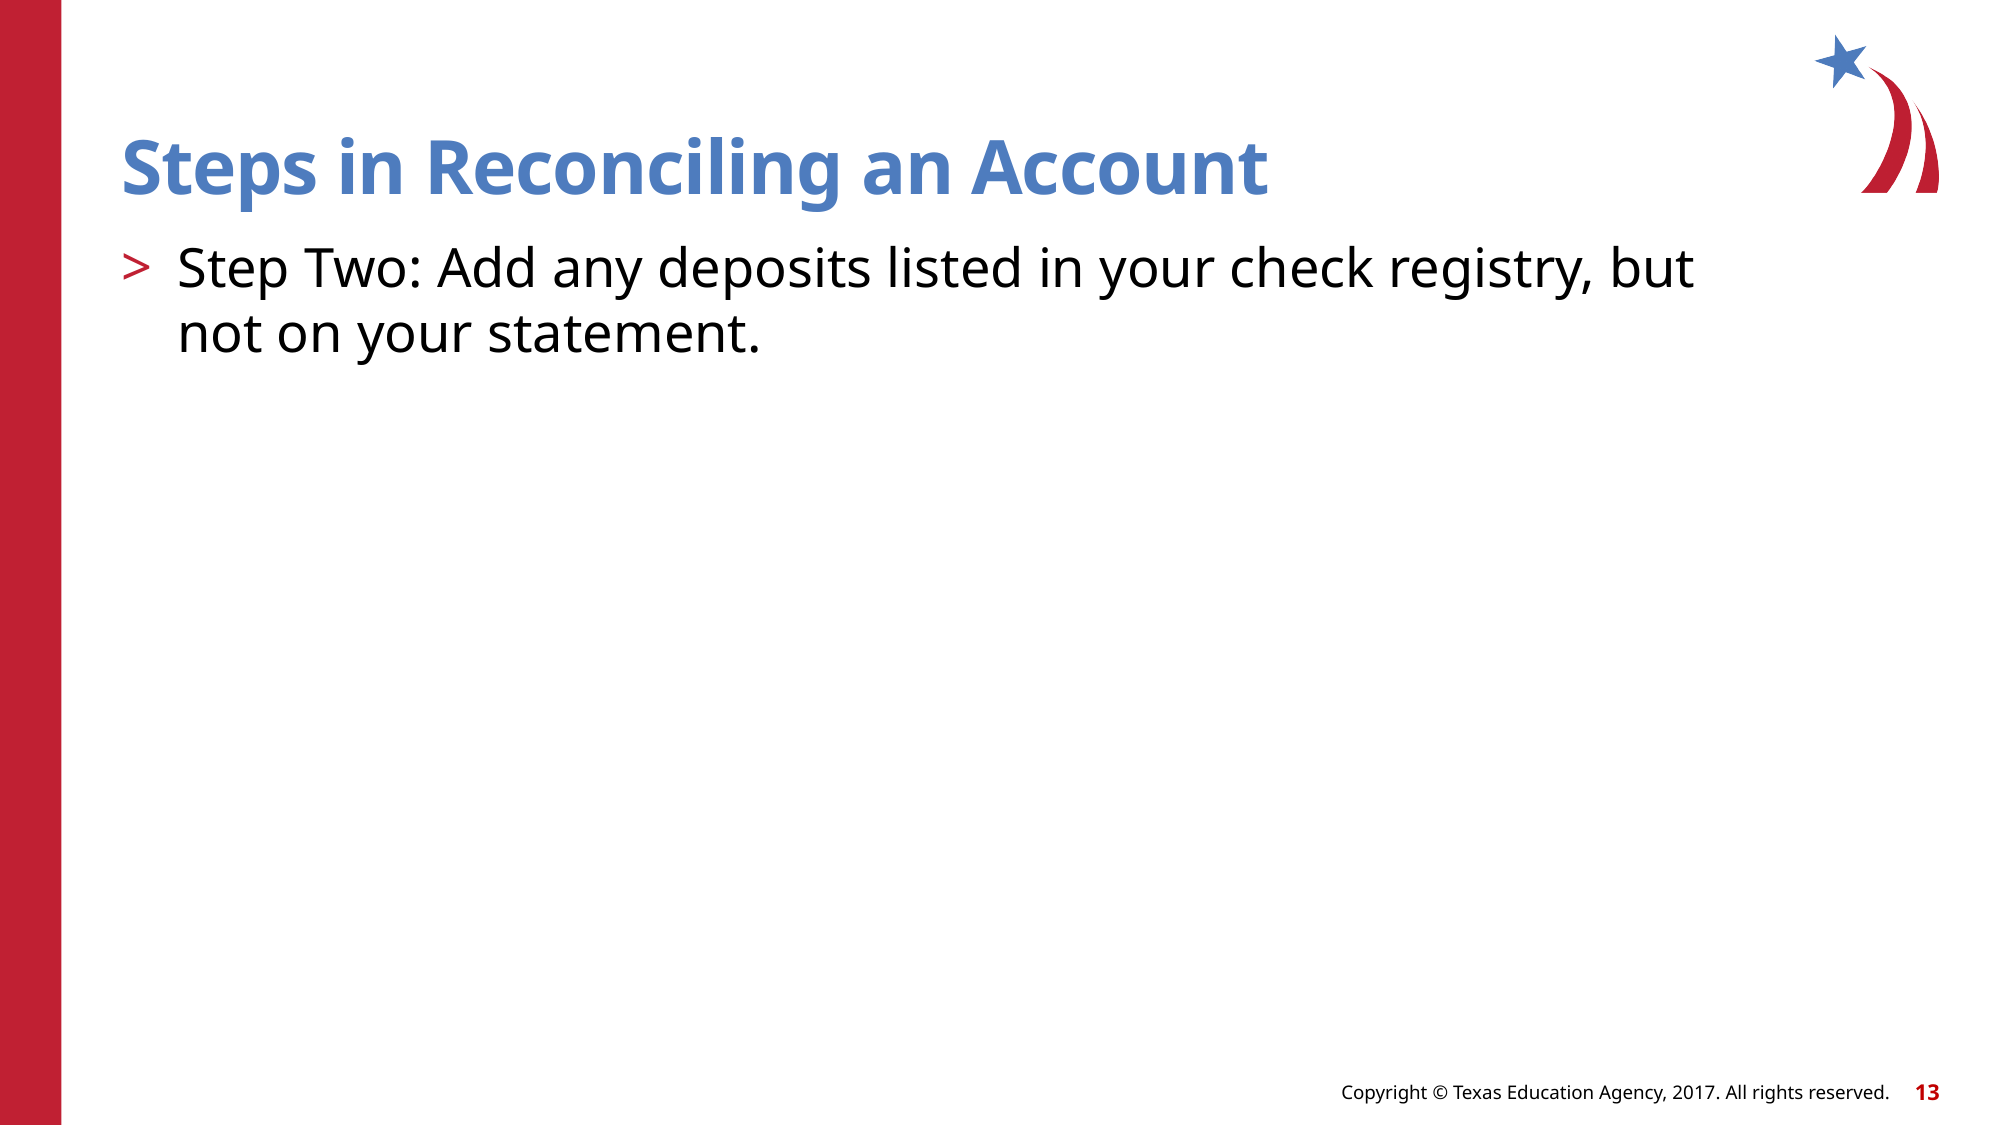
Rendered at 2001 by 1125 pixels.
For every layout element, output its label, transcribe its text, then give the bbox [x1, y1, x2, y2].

list Step Two: Add any deposits listed in your check registry, but not on your statement. [121, 233, 1772, 1010]
picture [1814, 34, 1939, 193]
title Steps in Reconciling an Account [121, 66, 1772, 211]
